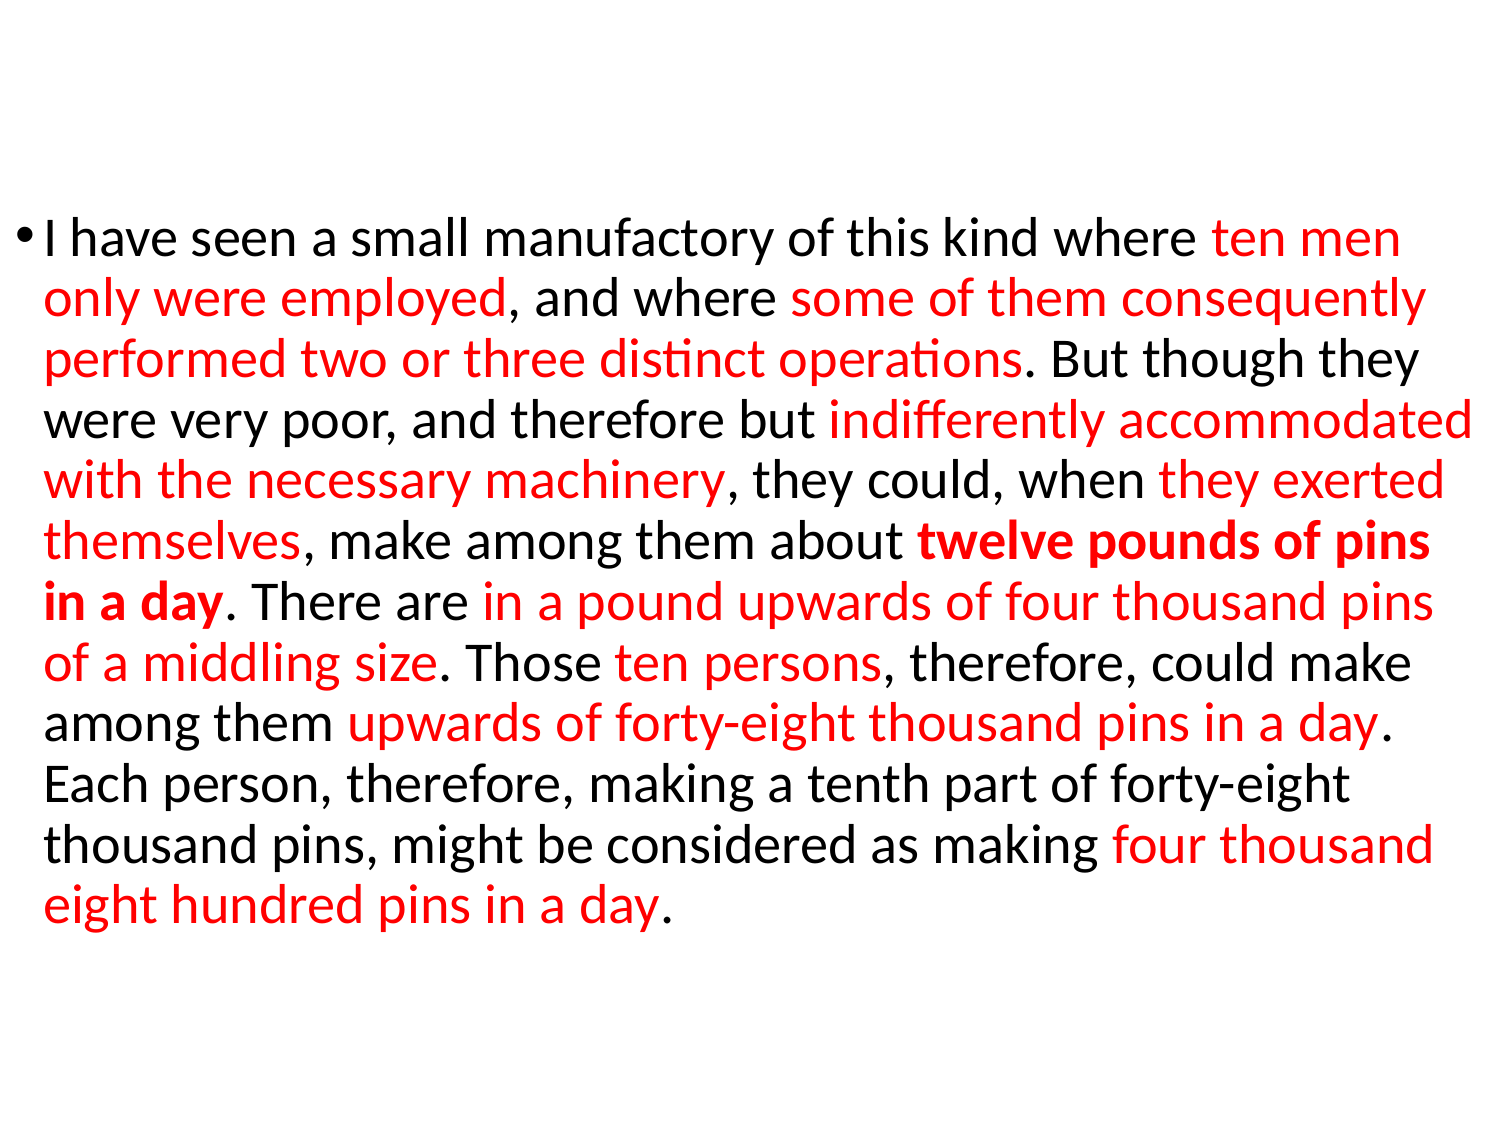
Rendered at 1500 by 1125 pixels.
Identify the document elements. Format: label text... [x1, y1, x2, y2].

list I have seen a small manufactory of this kind where ten men only were employed, and where some of them consequently performed two or three distinct operations. But though they were very poor, and therefore but indifferently accommodated with the necessary machinery, they could, when they exerted themselves, make among them about twelve pounds of pins in a day. There are in a pound upwards of four thousand pins of a middling size. Those ten persons, therefore, could make among them upwards of forty-eight thousand pins in a day. Each person, therefore, making a tenth part of forty-eight thousand pins, might be considered as making four thousand eight hundred pins in a day. [0, 200, 1500, 932]
